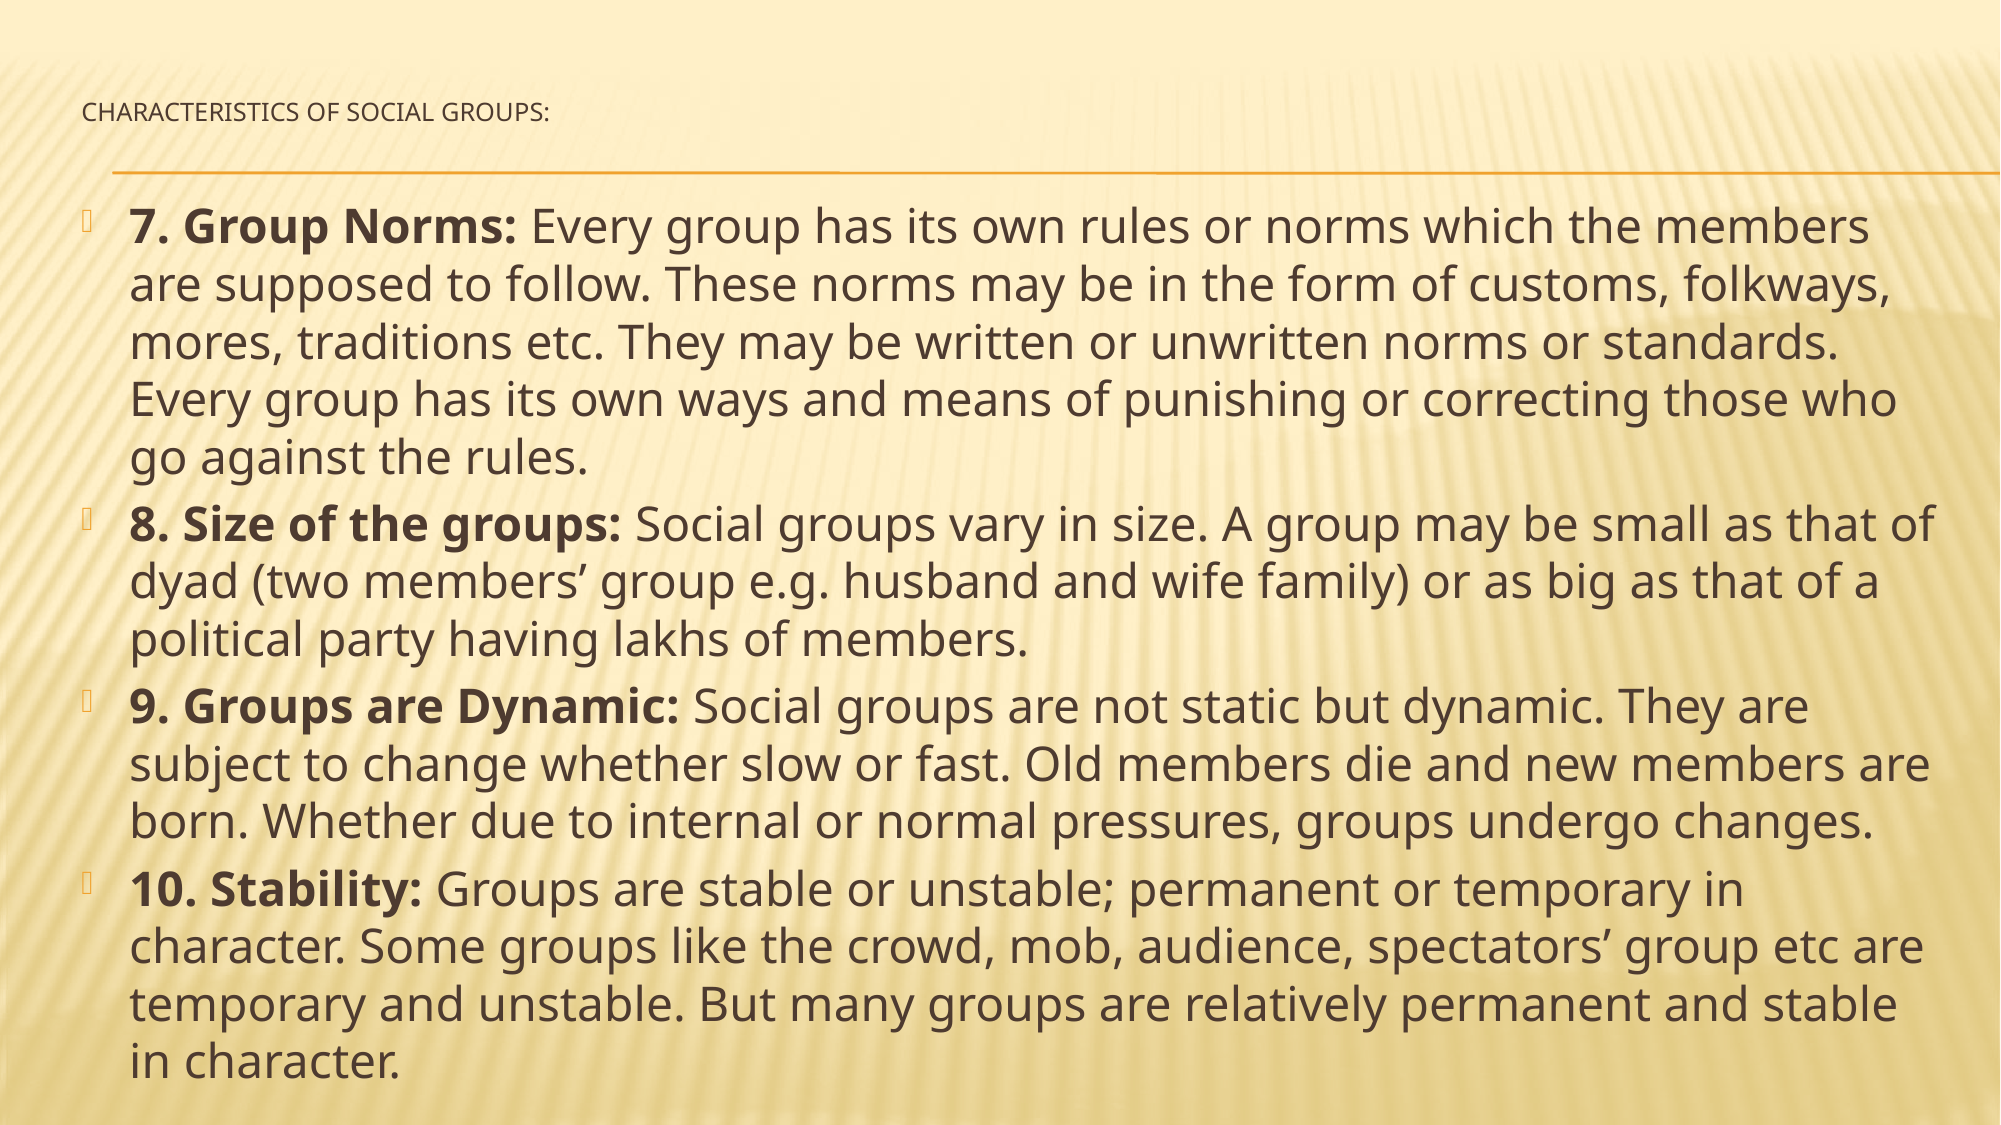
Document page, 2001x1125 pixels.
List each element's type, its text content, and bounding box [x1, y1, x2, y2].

list 7. Group Norms: Every group has its own rules or norms which the members are supposed to follow. These norms may be in the form of customs, folkways, mores, traditions etc. They may be written or unwritten norms or standards. Every group has its own ways and means of punishing or correcting those who go against the rules. 8. Size of the groups: Social groups vary in size. A group may be small as that of dyad (two members’ group e.g. husband and wife family) or as big as that of a political party having lakhs of members. 9. Groups are Dynamic: Social groups are not static but dynamic. They are subject to change whether slow or fast. Old members die and new members are born. Whether due to internal or normal pressures, groups undergo changes. 10. Stability: Groups are stable or unstable; permanent or temporary in character. Some groups like the crowd, mob, audience, spectators’ group etc are temporary and unstable. But many groups are relatively permanent and stable in character. [66, 188, 1967, 1125]
title Characteristics of Social Groups: [66, 87, 1967, 166]
